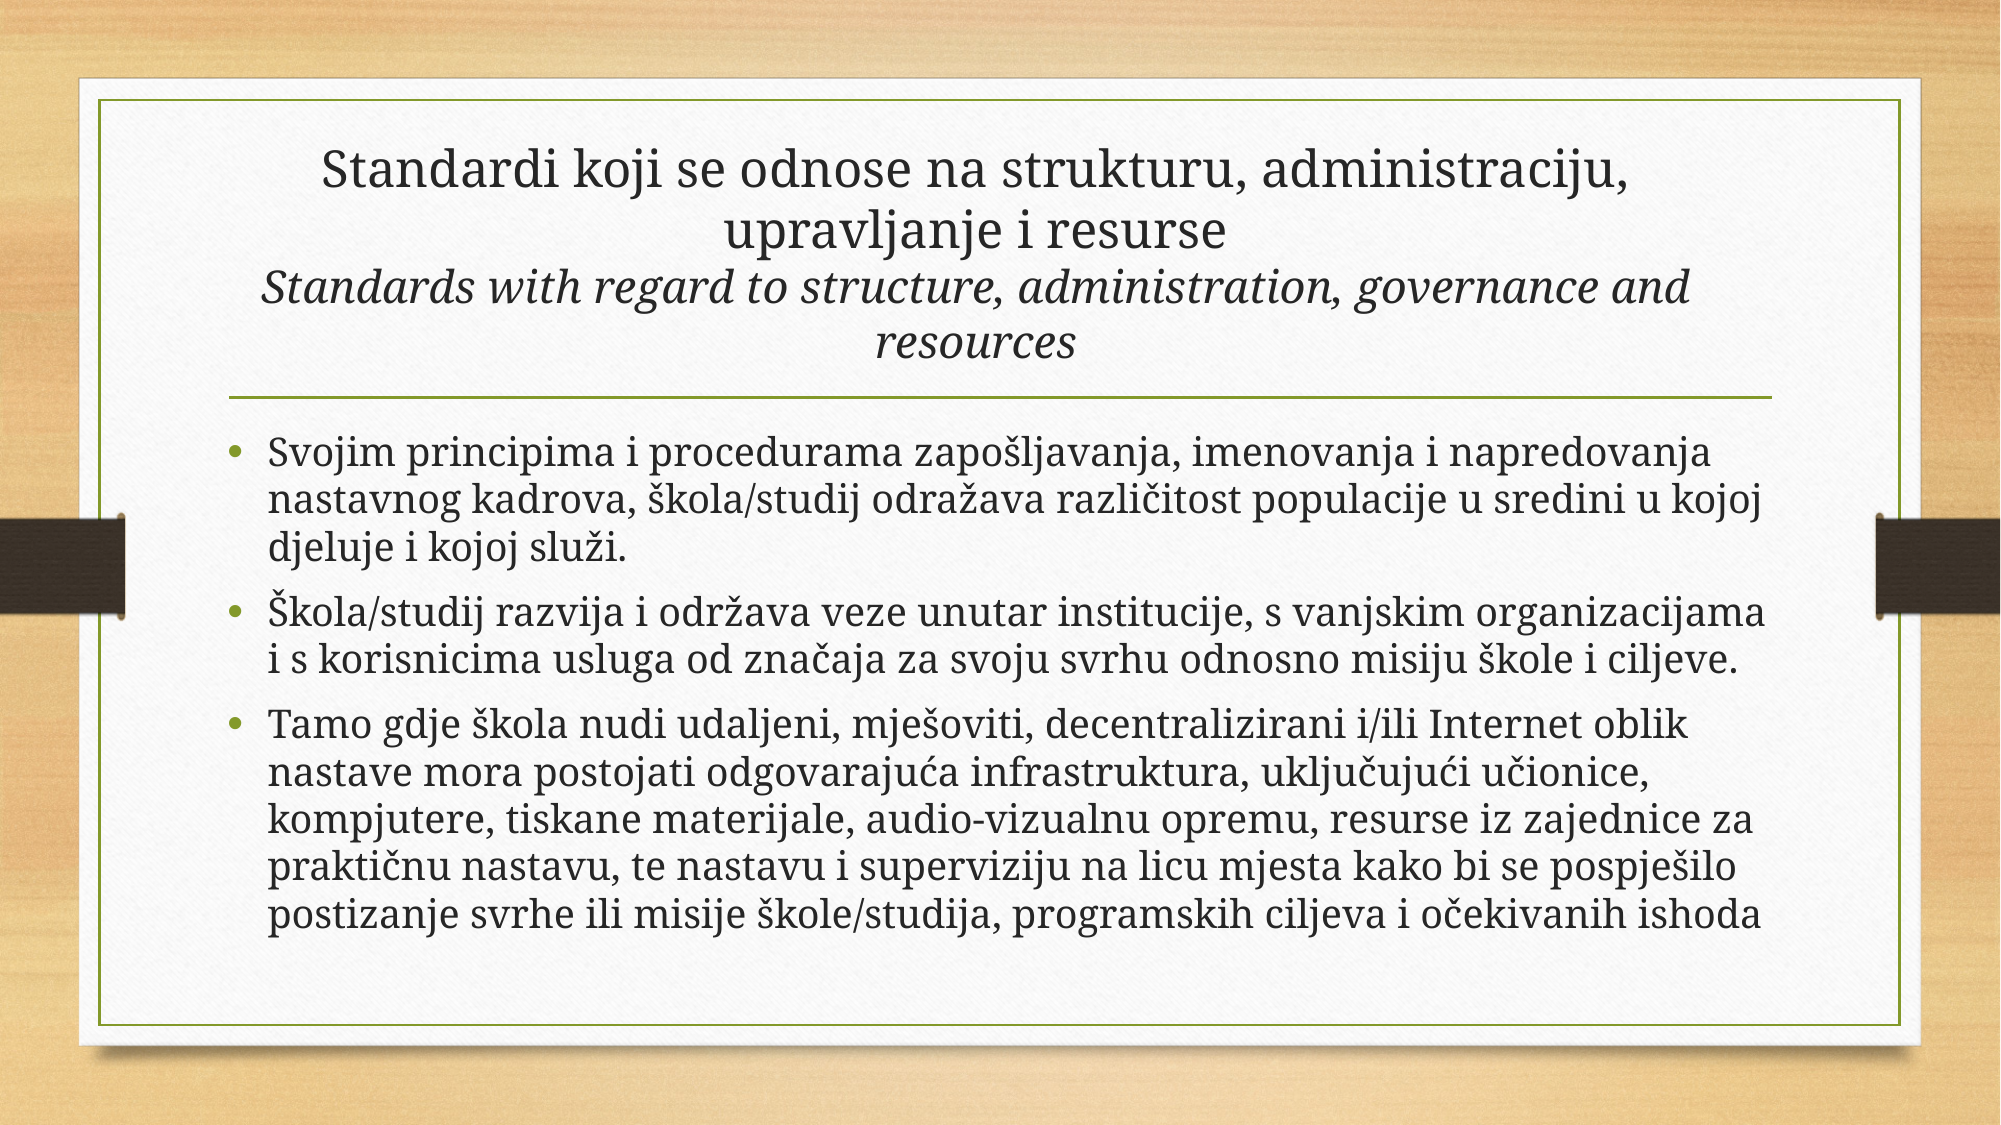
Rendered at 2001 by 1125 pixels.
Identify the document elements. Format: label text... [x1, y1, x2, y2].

title Standardi koji se odnose na strukturu, administraciju, upravljanje i resurse Standards with regard to structure, administration, governance and resources [164, 128, 1788, 375]
picture [0, 0, 2001, 1125]
list Svojim principima i procedurama zapošljavanja, imenovanja i napredovanja nastavnog kadrova, škola/studij odražava različitost populacije u sredini u kojoj djeluje i kojoj služi. Škola/studij razvija i održava veze unutar institucije, s vanjskim organizacijama i s korisnicima usluga od značaja za svoju svrhu odnosno misiju škole i ciljeve. Tamo gdje škola nudi udaljeni, mješoviti, decentralizirani i/ili Internet oblik nastave mora postojati odgovarajuća infrastruktura, uključujući učionice, kompjutere, tiskane materijale, audio-vizualnu opremu, resurse iz zajednice za praktičnu nastavu, te nastavu i superviziju na licu mjesta kako bi se pospješilo postizanje svrhe ili misije škole/studija, programskih ciljeva i očekivanih ishoda [212, 419, 1788, 964]
